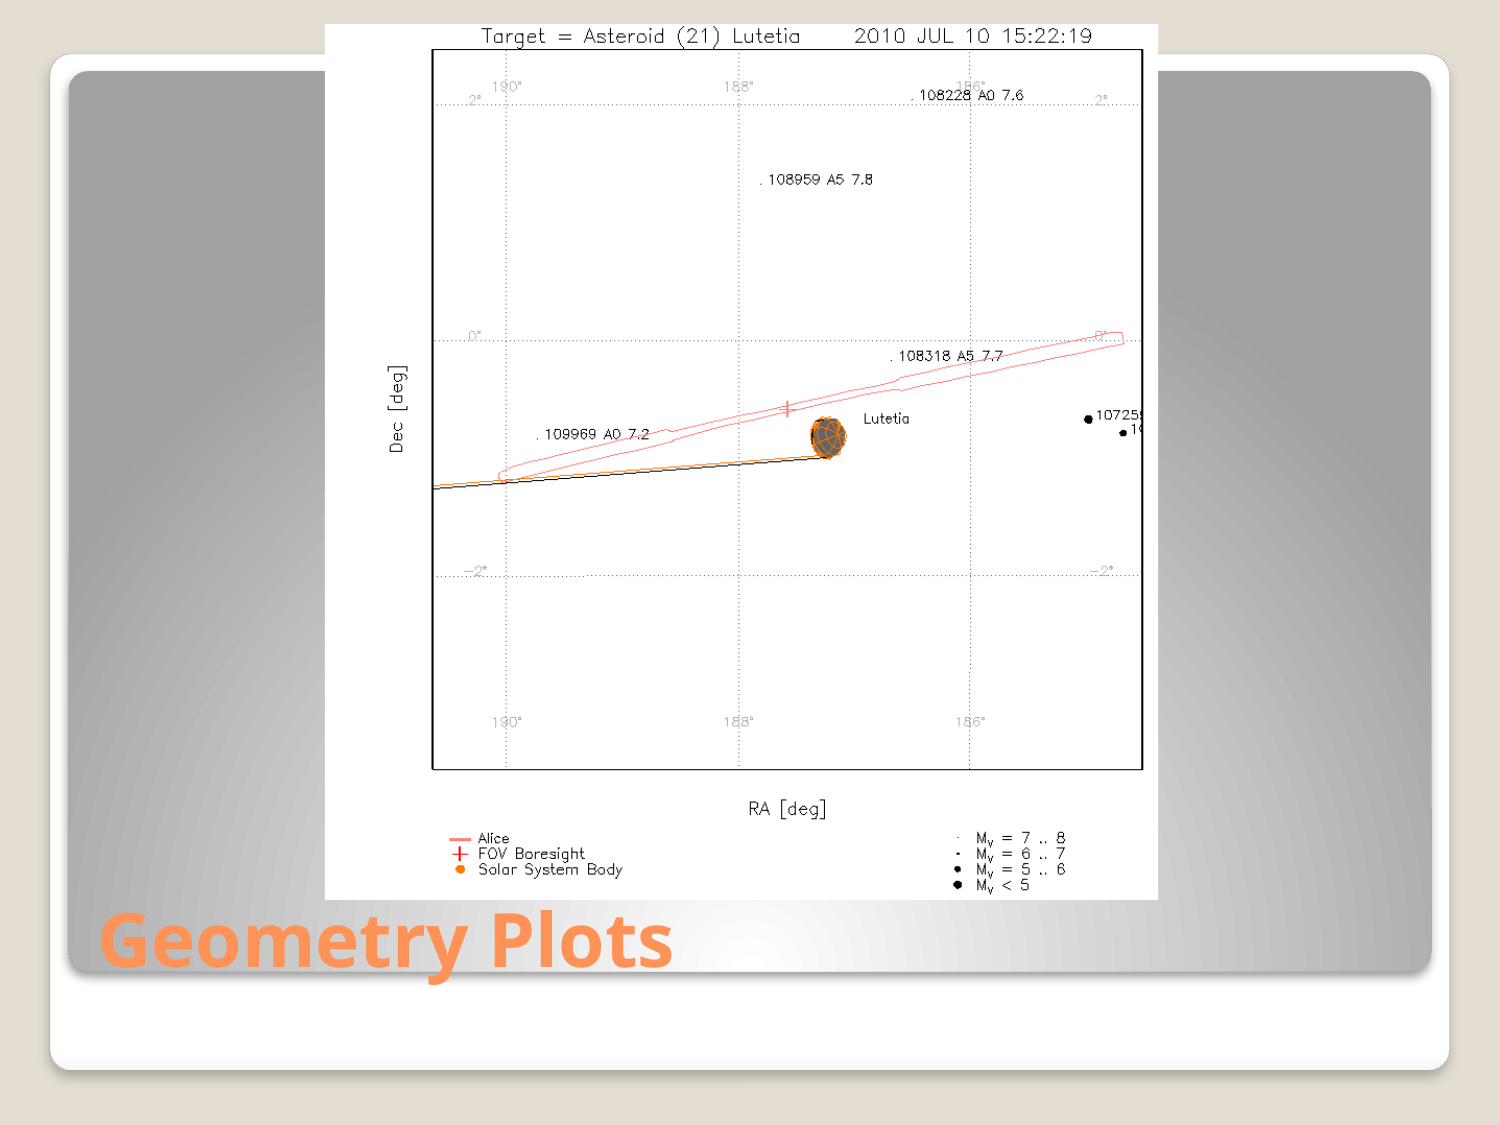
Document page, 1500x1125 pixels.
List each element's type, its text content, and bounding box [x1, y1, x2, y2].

title Geometry Plots [82, 817, 1425, 990]
picture [324, 24, 1159, 901]
